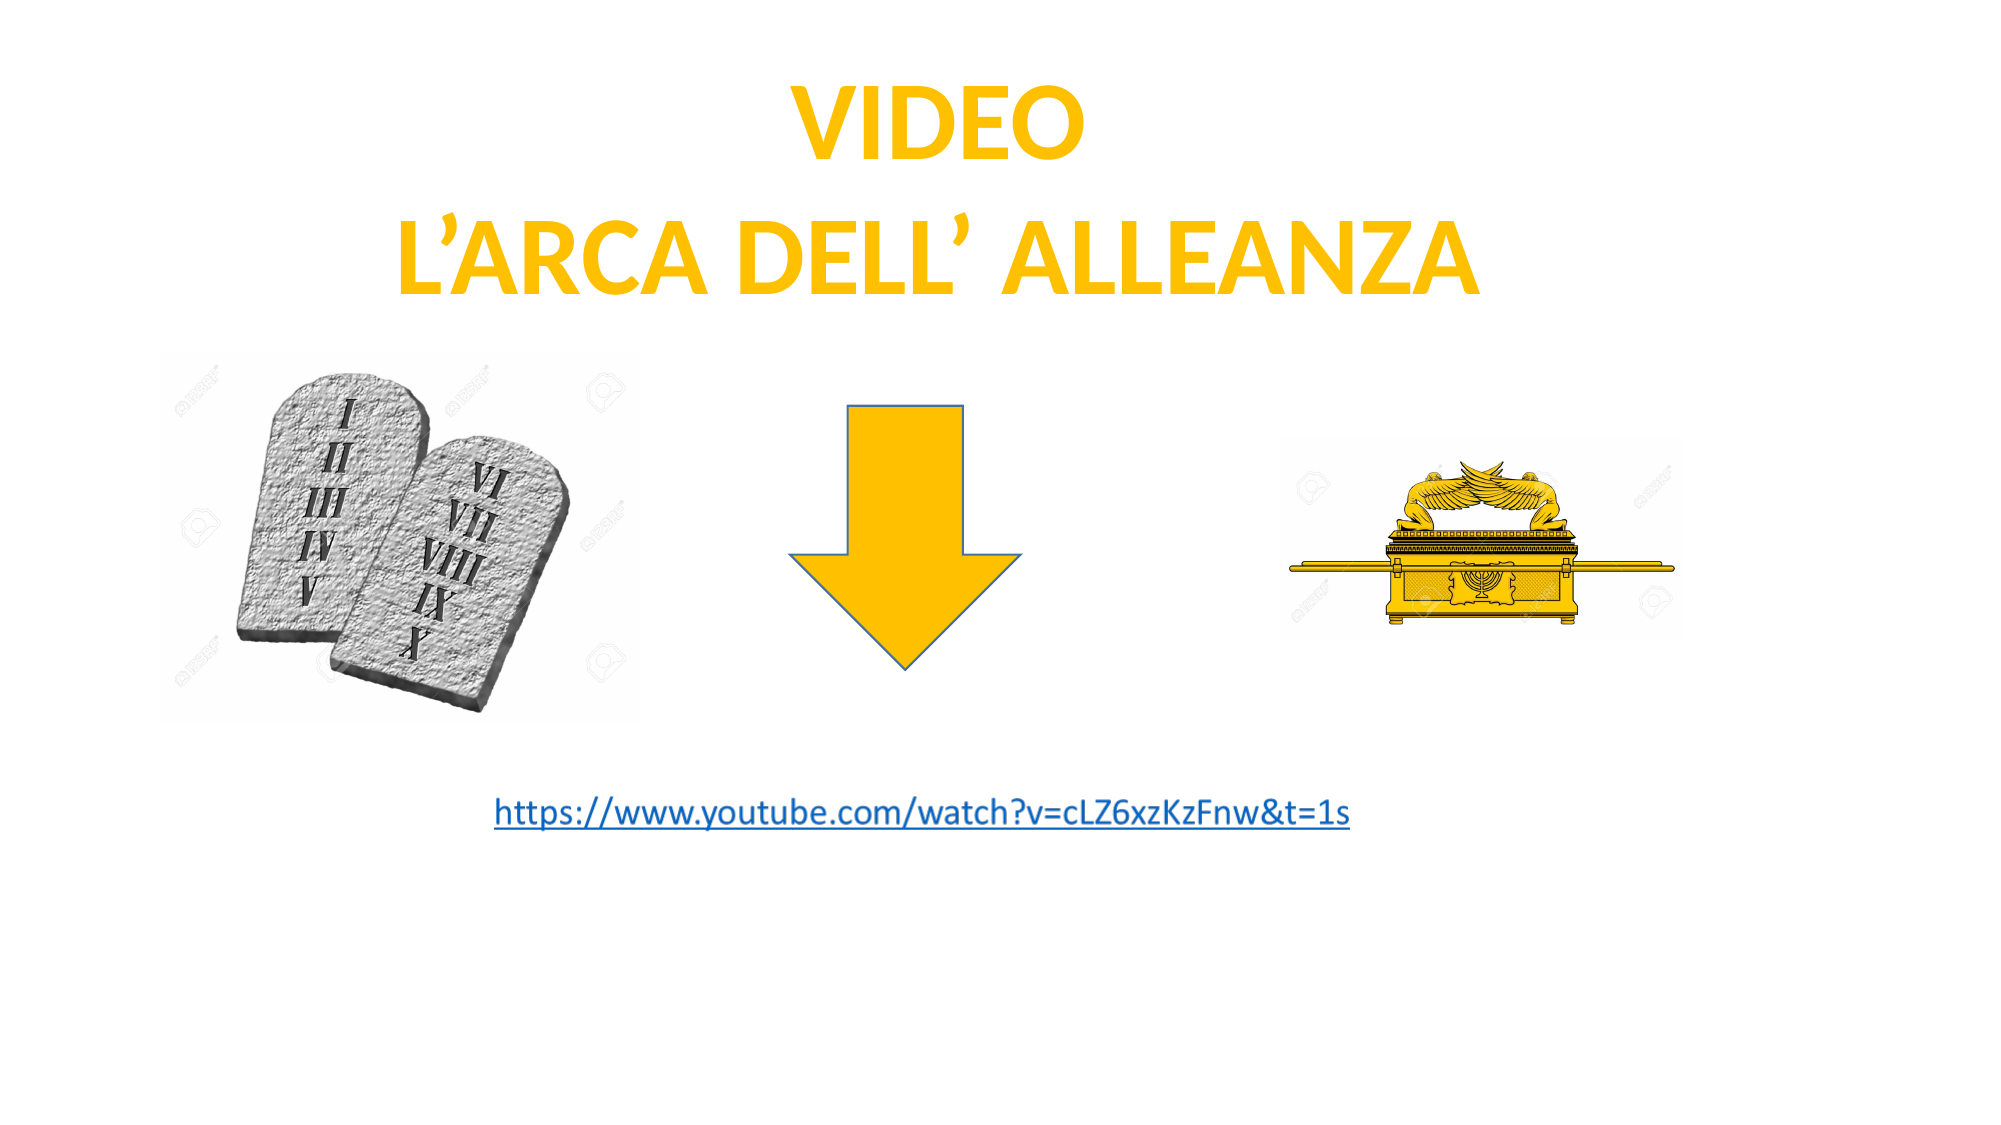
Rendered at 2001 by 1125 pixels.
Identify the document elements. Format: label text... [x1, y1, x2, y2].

text_box VIDEO L’ARCA DELL’ ALLEANZA [380, 39, 1498, 325]
picture [1279, 437, 1684, 639]
text_box [787, 404, 1023, 672]
picture [161, 353, 639, 726]
picture [470, 775, 1407, 858]
